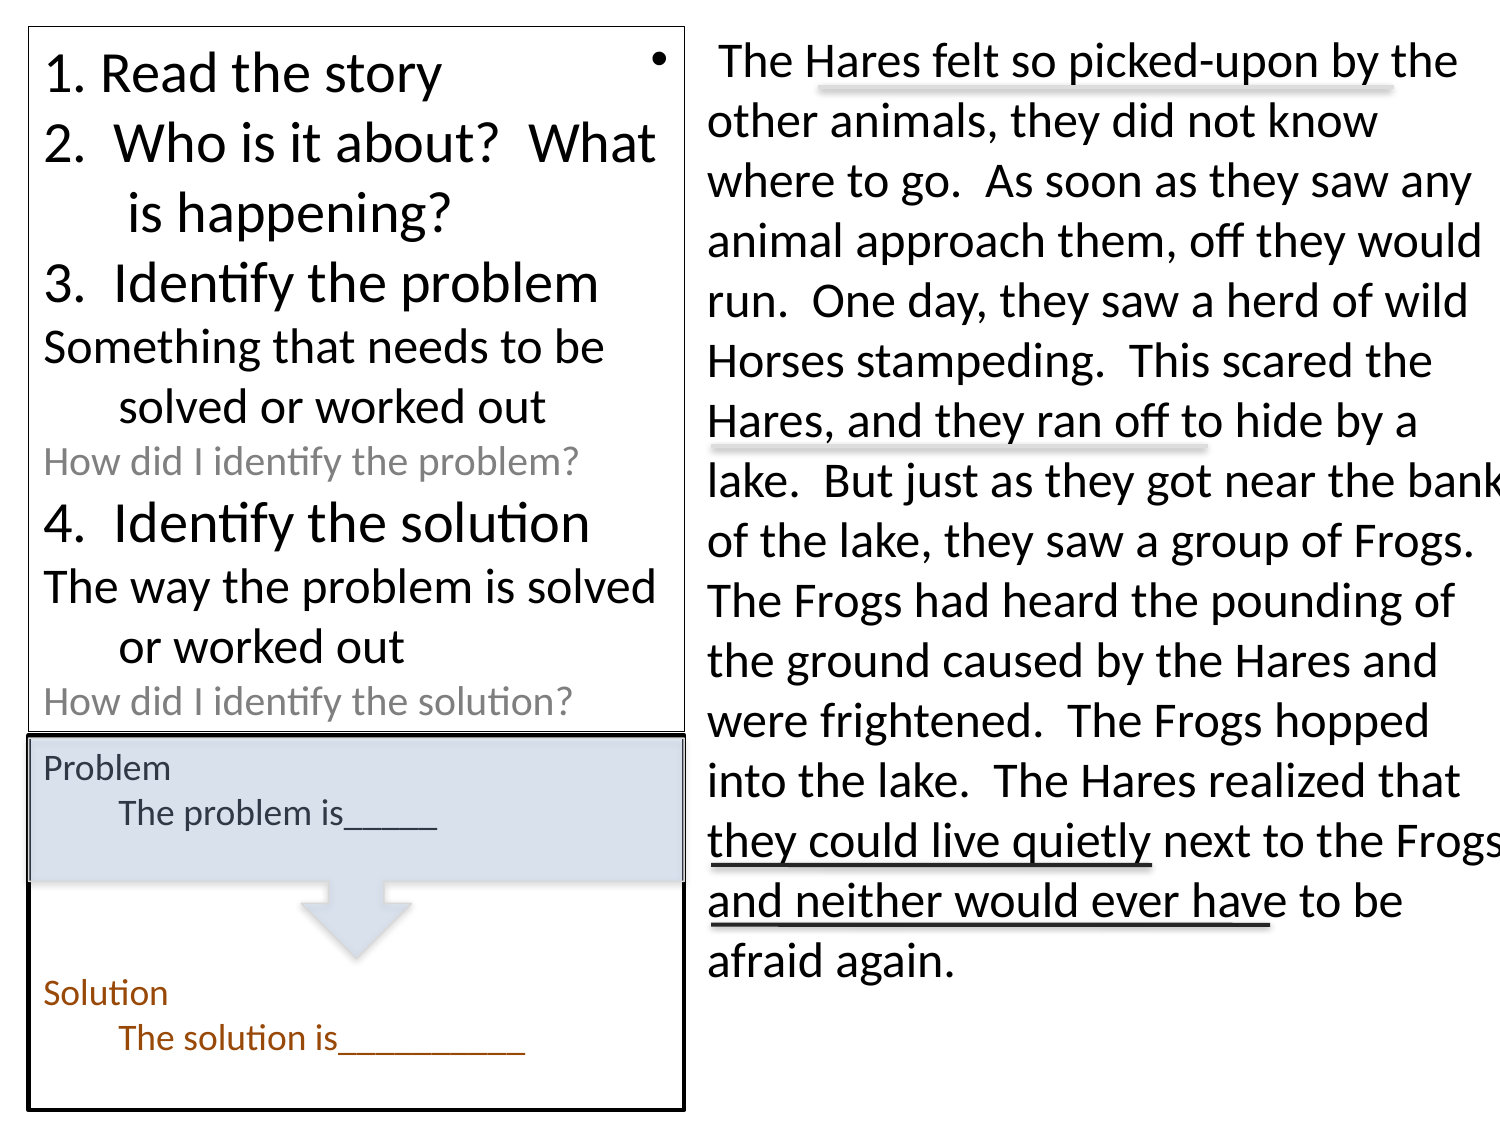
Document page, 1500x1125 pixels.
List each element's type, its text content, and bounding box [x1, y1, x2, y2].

text_box [27, 737, 685, 960]
text_box Problem The problem is_____ Solution The solution is__________ [28, 888, 685, 1111]
text_box 1. Read the story 2. Who is it about? What is happening? 3. Identify the problem Something that needs to be solved or worked out How did I identify the problem? 4. Identify the solution The way the problem is solved or worked out How did I identify the solution? [28, 26, 685, 731]
list The Hares felt so picked-upon by the other animals, they did not know where to go. As soon as they saw any animal approach them, off they would run. One day, they saw a herd of wild Horses stampeding. This scared the Hares, and they ran off to hide by a lake. But just as they got near the bank of the lake, they saw a group of Frogs. The Frogs had heard the pounding of the ground caused by the Hares and were frightened. The Frogs hopped into the lake. The Hares realized that they could live quietly next to the Frogs and neither would ever have to be afraid again. [635, 20, 1500, 1091]
